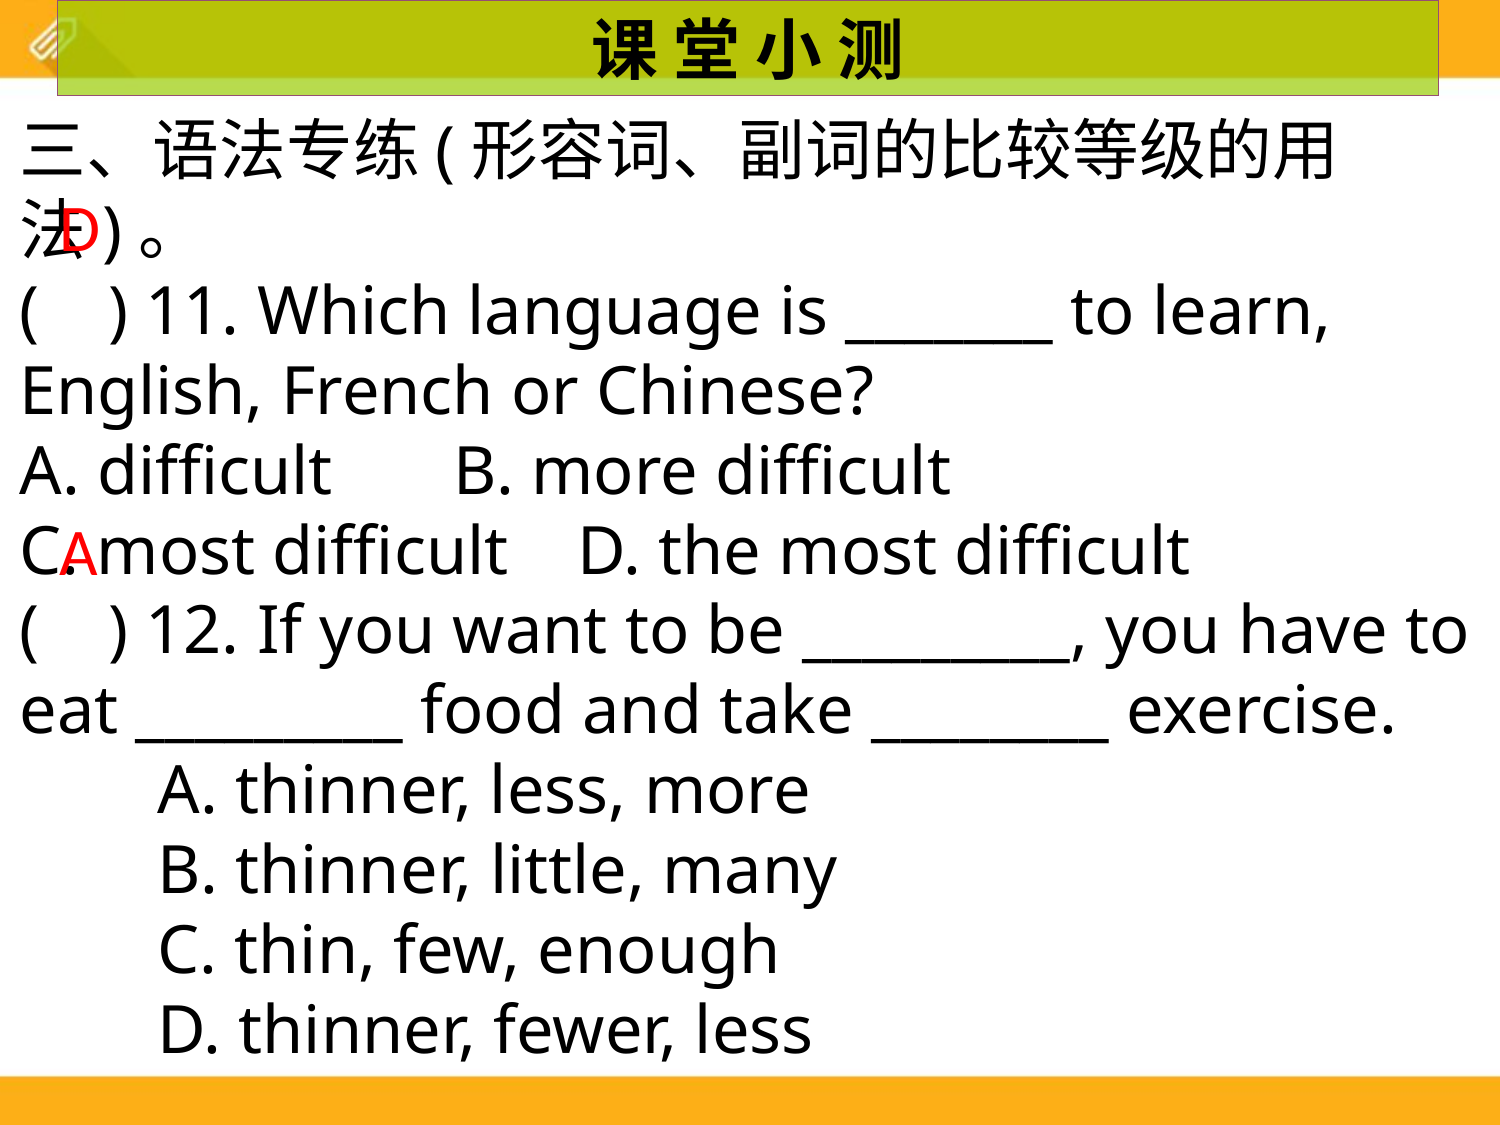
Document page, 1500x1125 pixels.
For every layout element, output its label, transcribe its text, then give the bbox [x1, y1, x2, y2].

text_box A [44, 501, 132, 597]
text_box D [44, 177, 97, 273]
text_box 三、语法专练(形容词、副词的比较等级的用法)。 ( ) 11. Which language is _______ to learn, English, French or Chinese? A. difficult B. more difficult C. most difficult D. the most difficult ( ) 12. If you want to be _________, you have to eat _________ food and take ________ exercise. A. thinner, less, more B. thinner, little, many C. thin, few, enough D. thinner, fewer, less [4, 100, 1500, 1075]
picture [0, 0, 1500, 1125]
text_box 课 堂 小 测 [57, 0, 1439, 96]
